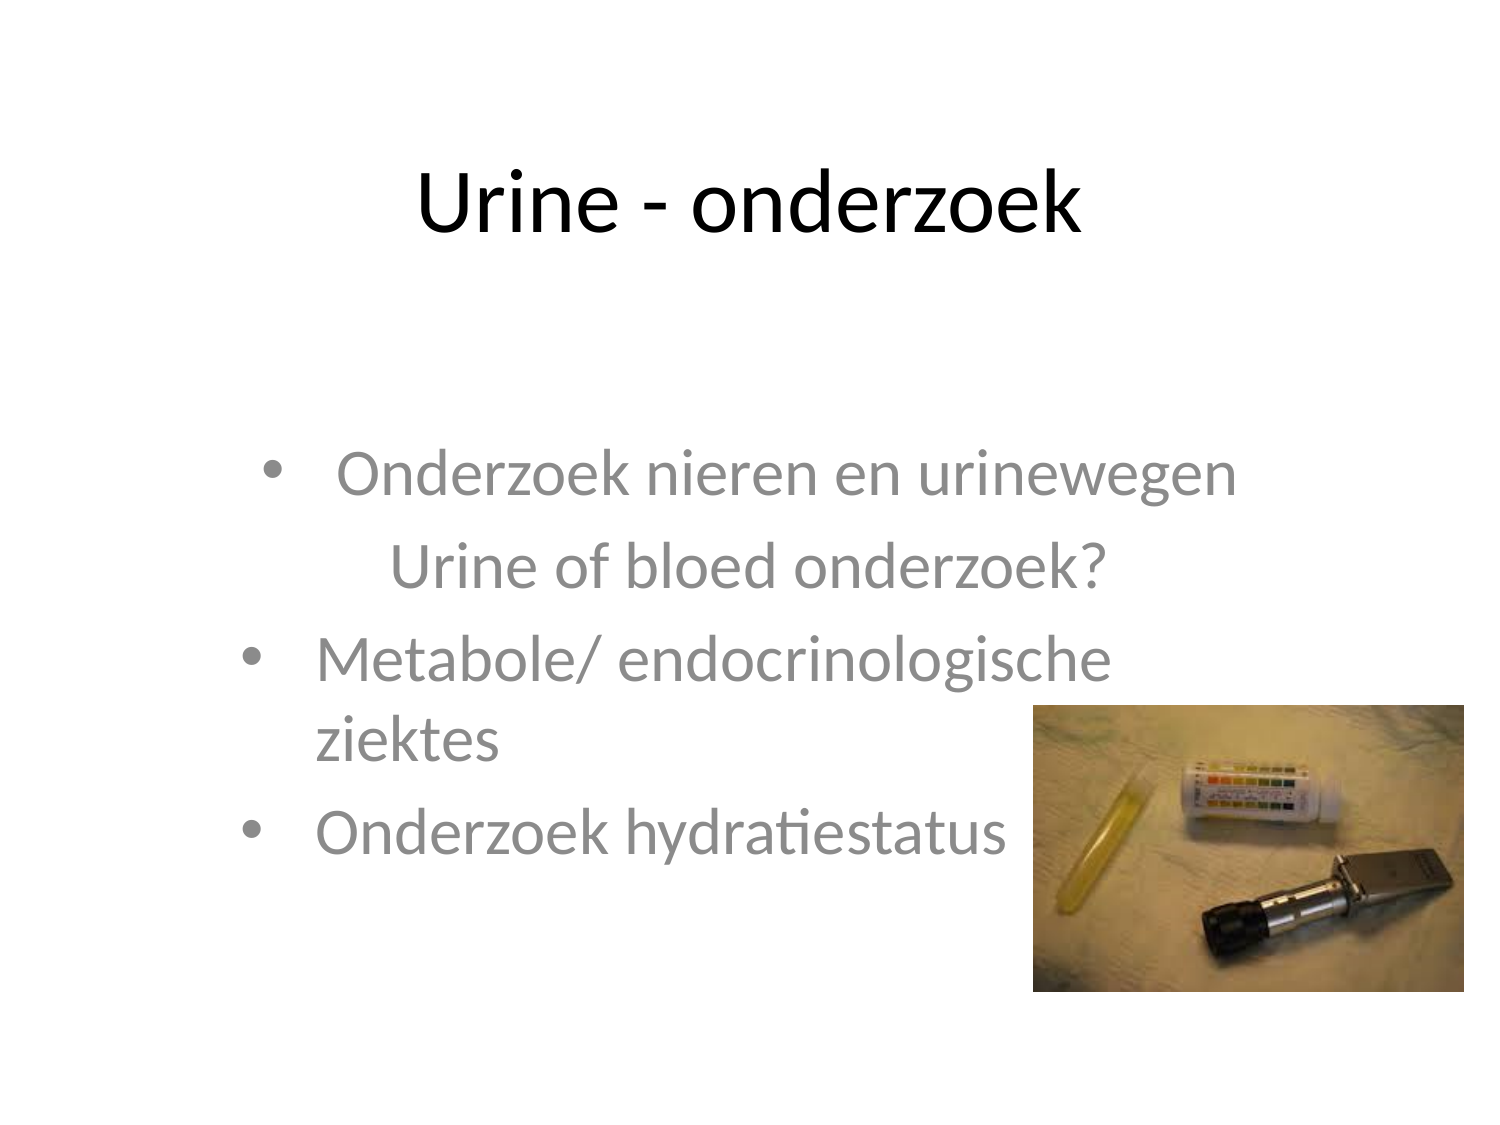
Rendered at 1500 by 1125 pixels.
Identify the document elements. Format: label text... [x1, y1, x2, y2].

subtitle Onderzoek nieren en urinewegen Urine of bloed onderzoek? Metabole/ endocrinologische ziektes Onderzoek hydratiestatus [225, 420, 1275, 925]
title Urine - onderzoek [112, 125, 1388, 268]
picture [1033, 705, 1464, 992]
